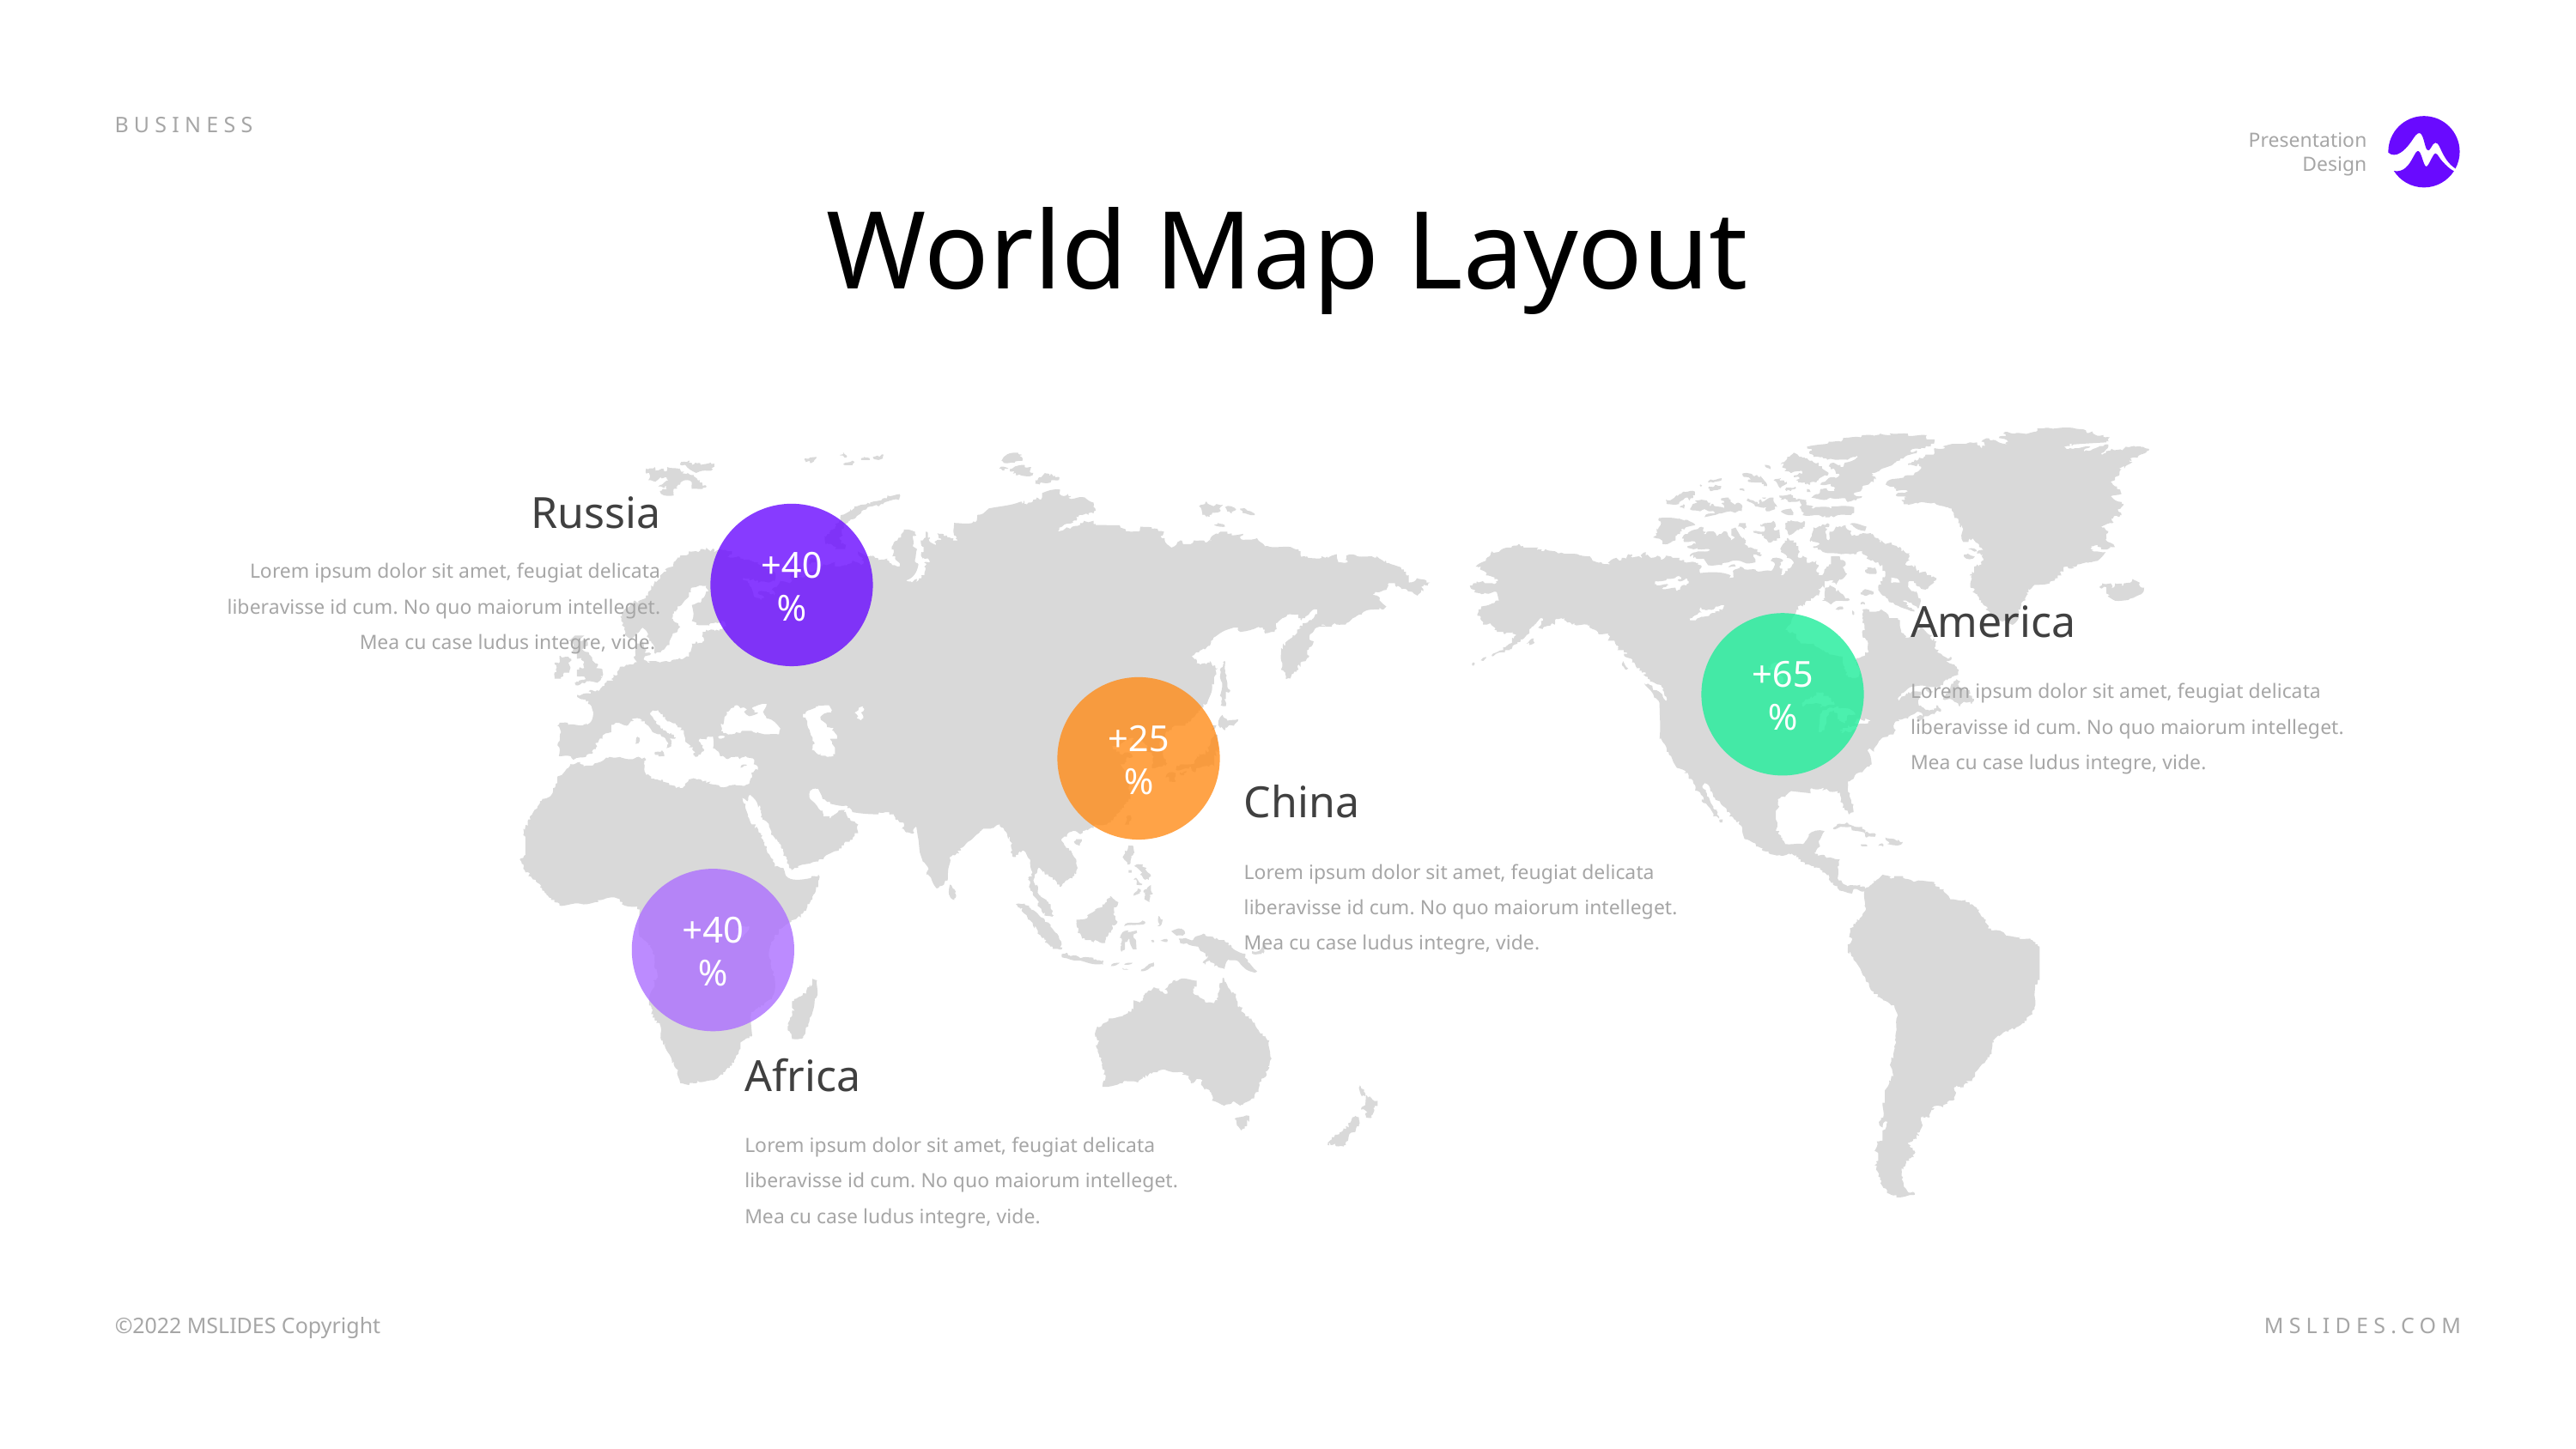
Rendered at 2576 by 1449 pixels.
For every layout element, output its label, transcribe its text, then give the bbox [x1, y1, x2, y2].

text_box Russia Lorem ipsum dolor sit amet, feugiat delicata liberavisse id cum. No quo maiorum intelleget. Mea cu case ludus integre, vide. [185, 478, 519, 660]
text_box Africa Lorem ipsum dolor sit amet, feugiat delicata liberavisse id cum. No quo maiorum intelleget. Mea cu case ludus integre, vide. [732, 1198, 1220, 1234]
text_box World Map Layout [567, 176, 2009, 331]
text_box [519, 427, 2150, 1198]
text_box America Lorem ipsum dolor sit amet, feugiat delicata liberavisse id cum. No quo maiorum intelleget. Mea cu case ludus integre, vide. [2150, 587, 2386, 780]
